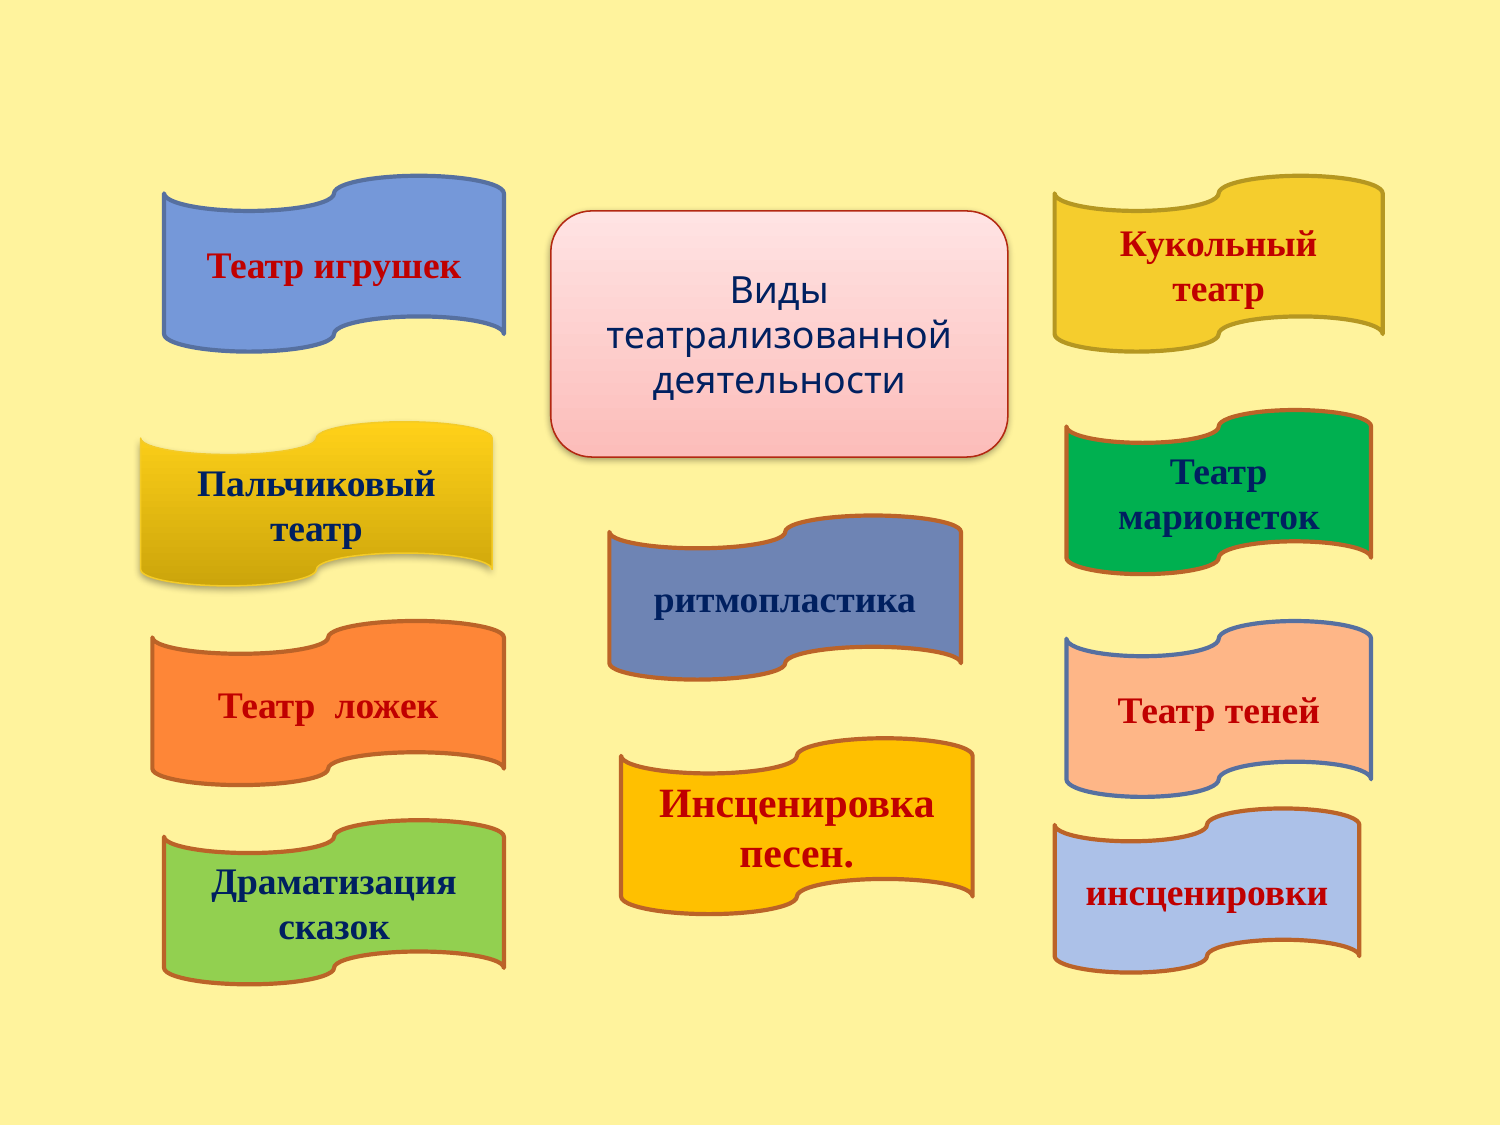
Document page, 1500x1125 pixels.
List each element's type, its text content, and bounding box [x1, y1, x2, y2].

text_box Драматизация сказок [161, 818, 507, 987]
text_box Инсценировка песен. [618, 736, 975, 917]
text_box ритмопластика [607, 513, 964, 682]
text_box Театр марионеток [1064, 407, 1374, 577]
text_box Театр ложек [150, 618, 507, 788]
text_box Театр теней [1064, 618, 1374, 799]
text_box Кукольный театр [1052, 173, 1385, 354]
text_box Театр игрушек [161, 173, 507, 354]
text_box Виды театрализованной деятельности [549, 210, 1009, 458]
text_box Пальчиковый театр [139, 421, 493, 587]
text_box инсценировки [1052, 806, 1362, 975]
